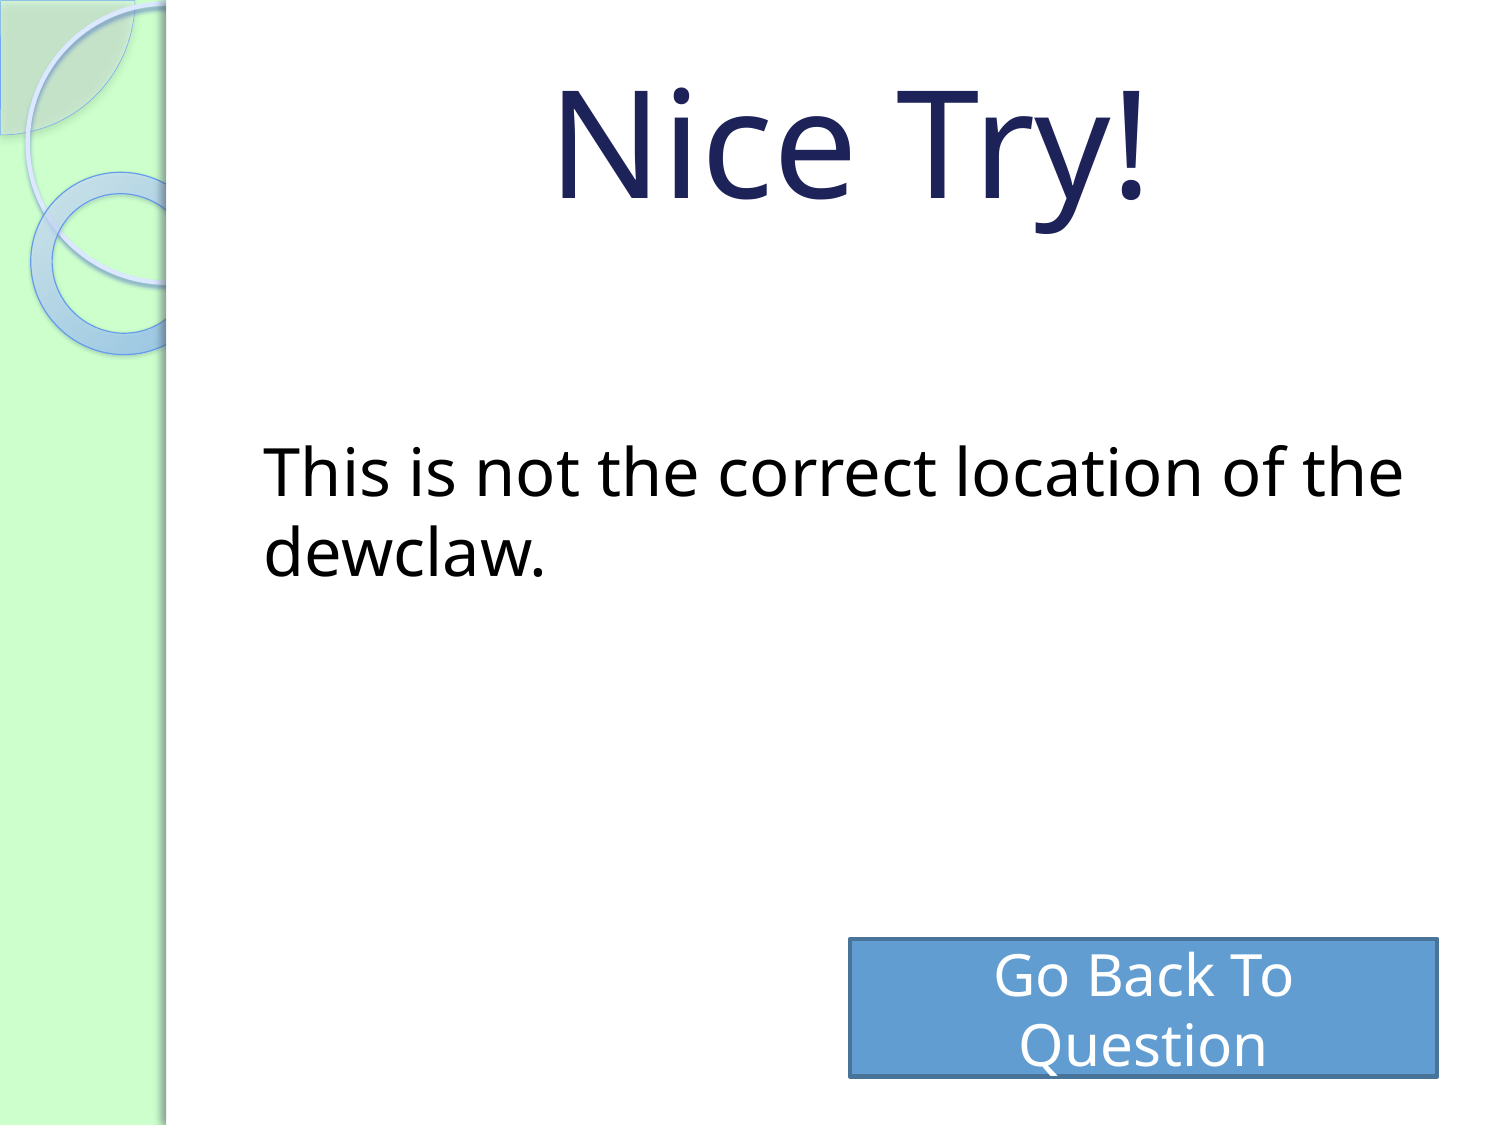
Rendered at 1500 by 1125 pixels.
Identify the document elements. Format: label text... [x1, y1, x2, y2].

list This is not the correct location of the dewclaw. [235, 237, 1466, 1025]
text_box Go Back To Question [848, 937, 1439, 1079]
title Nice Try! [235, 45, 1466, 233]
